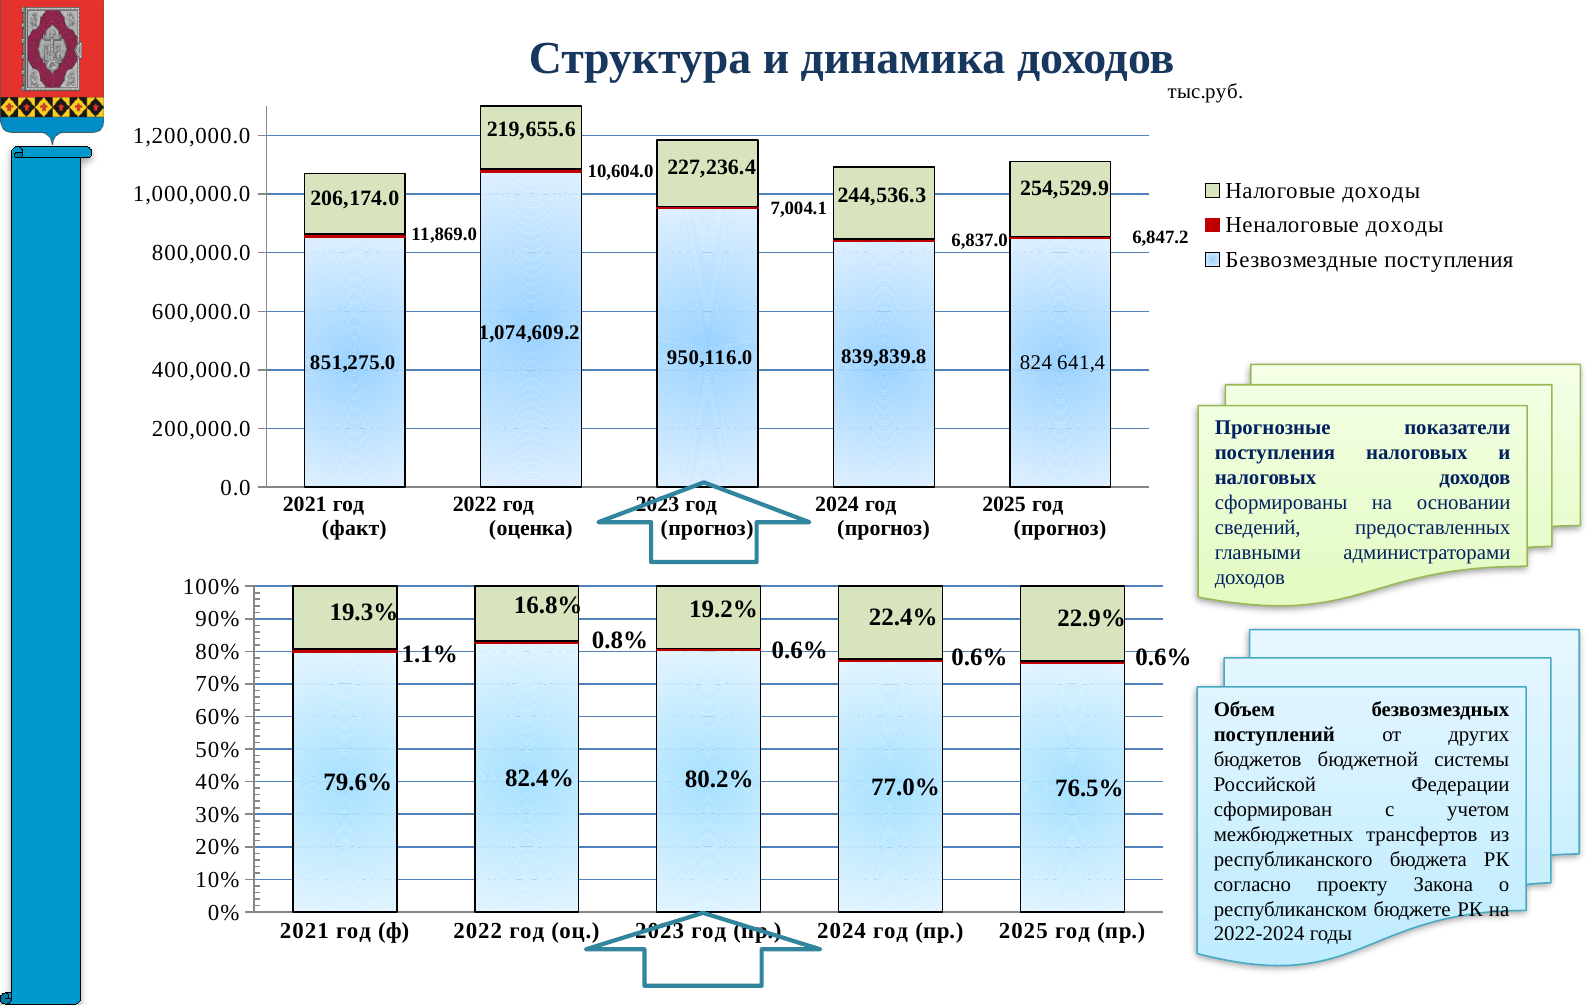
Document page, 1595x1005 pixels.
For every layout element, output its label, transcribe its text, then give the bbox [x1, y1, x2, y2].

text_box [0, 0, 104, 1005]
title Структура и динамика доходов [133, 0, 1570, 111]
text_box Прогнозные показатели поступления налоговых и налоговых доходов сформированы на основании сведений, предоставленных главными администраторами доходов [1538, 363, 1582, 548]
text_box Объем безвозмездных поступлений от других бюджетов бюджетной системы Российской Федерации сформирован с учетом межбюджетных трансфертов из республиканского бюджета РК согласно проекту Закона о республиканском бюджете РК на 2022-2024 годы [1532, 628, 1581, 885]
chart [117, 72, 1533, 1005]
